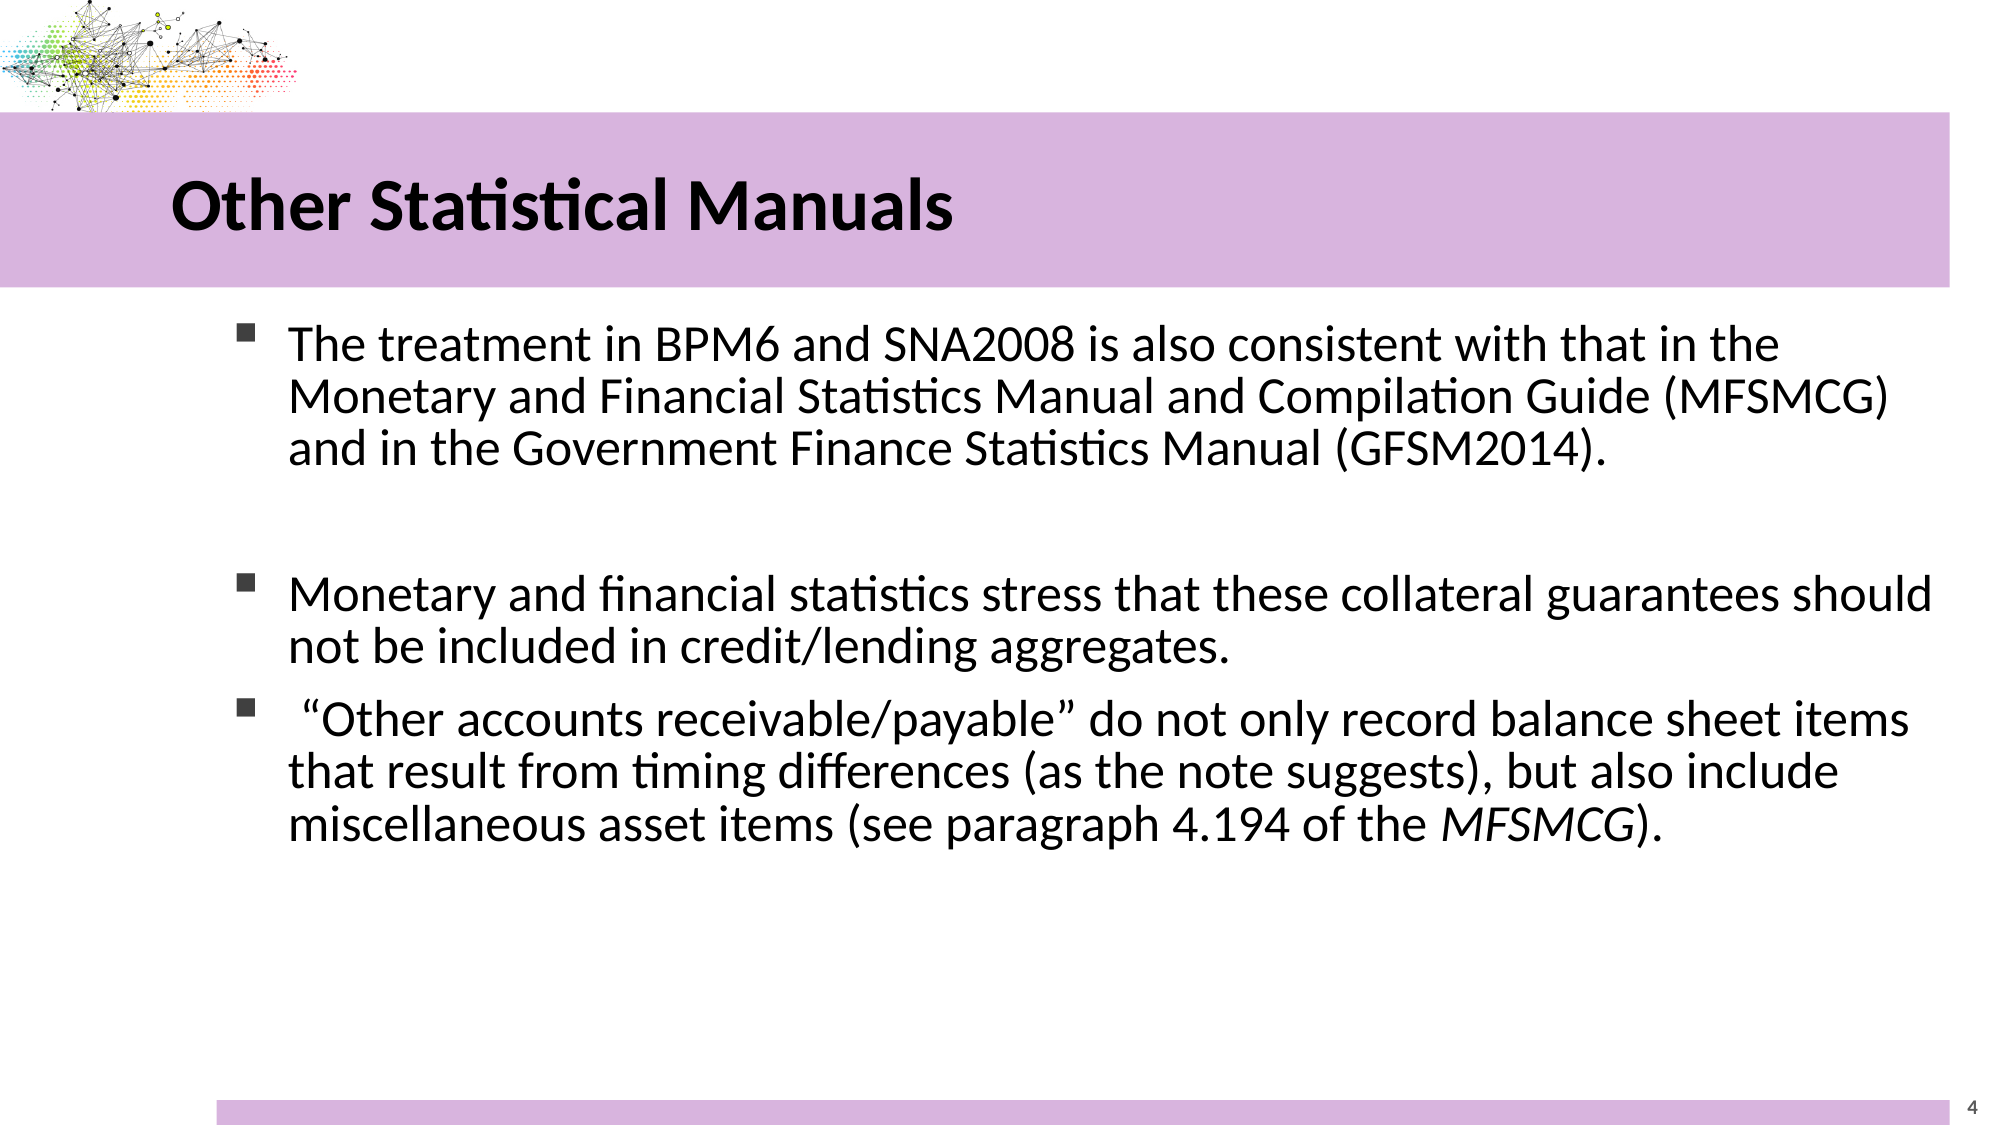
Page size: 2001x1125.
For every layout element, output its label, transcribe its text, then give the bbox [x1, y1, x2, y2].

slide_number 4 [1922, 1074, 2000, 1125]
picture [0, 0, 300, 112]
list The treatment in BPM6 and SNA2008 is also consistent with that in the Monetary and Financial Statistics Manual and Compilation Guide (MFSMCG) and in the Government Finance Statistics Manual (GFSM2014). Monetary and financial statistics stress that these collateral guarantees should not be included in credit/lending aggregates. “Other accounts receivable/payable” do not only record balance sheet items that result from timing differences (as the note suggests), but also include miscellaneous asset items (see paragraph 4.194 of the MFSMCG). [216, 312, 1950, 1088]
title Other Statistical Manuals [0, 112, 1950, 288]
